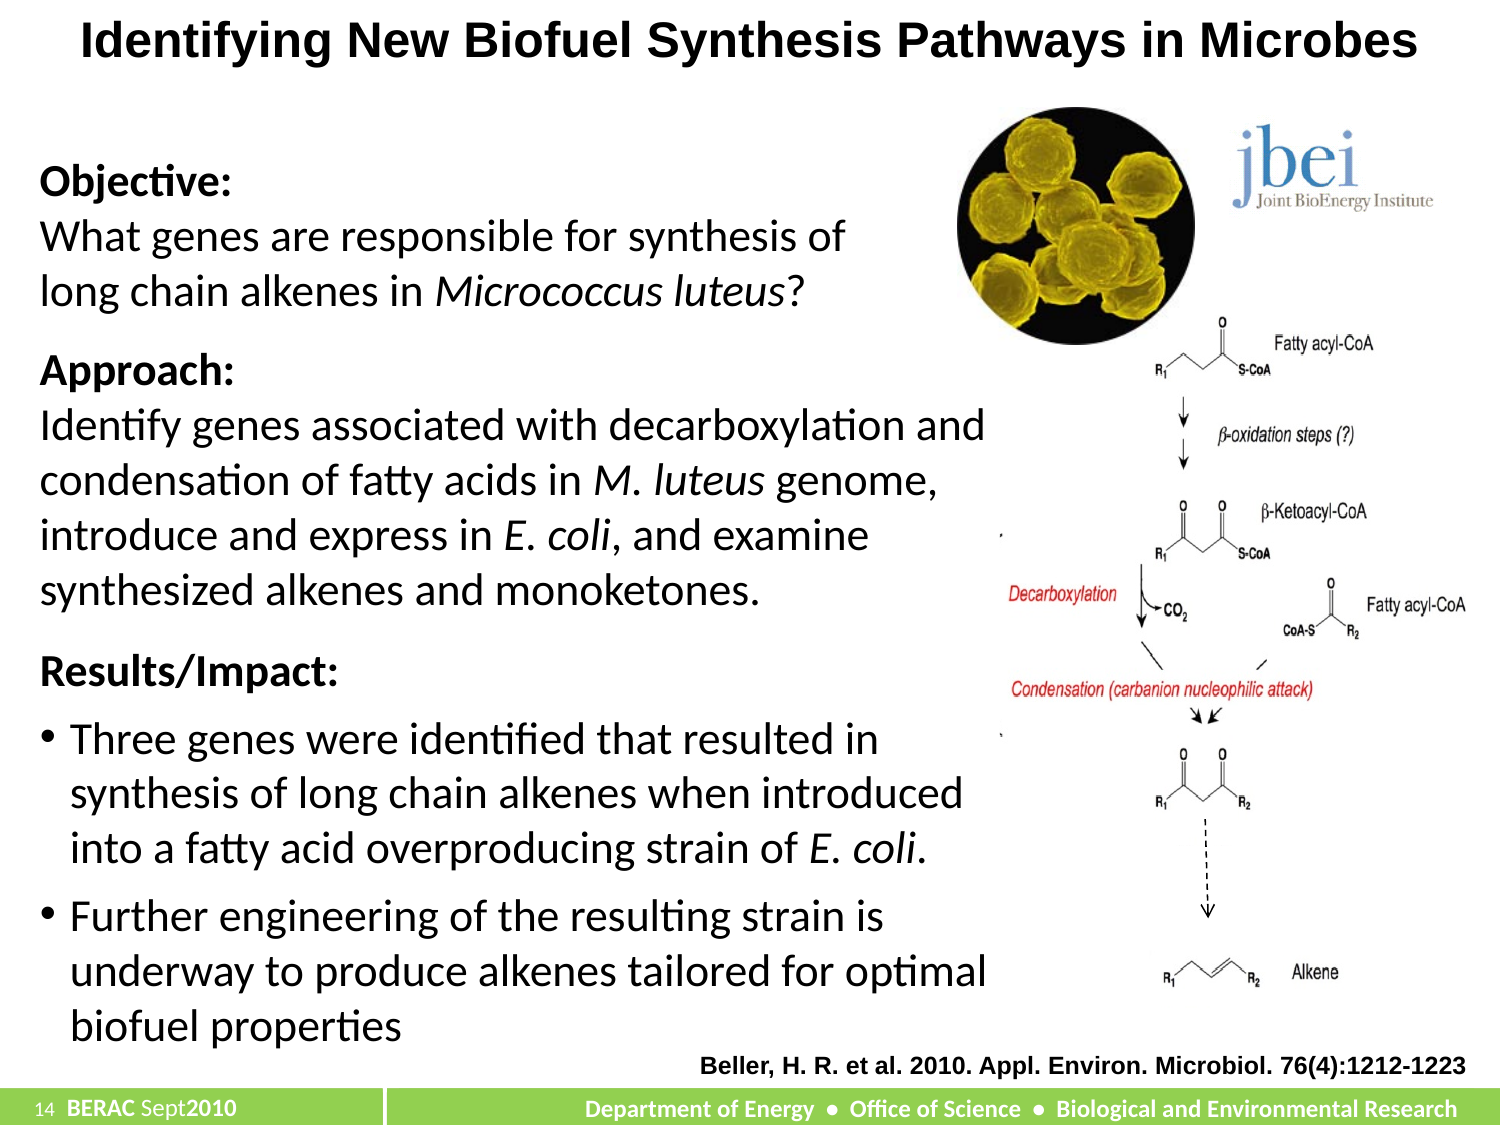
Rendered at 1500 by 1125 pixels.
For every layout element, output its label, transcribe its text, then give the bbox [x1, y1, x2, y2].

text_box Identifying New Biofuel Synthesis Pathways in Microbes [0, 0, 1500, 111]
text_box Objective: What genes are responsible for synthesis of long chain alkenes in Micrococcus luteus? [24, 143, 942, 323]
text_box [999, 315, 1466, 1009]
text_box Approach: Identify genes associated with decarboxylation and condensation of fatty acids in M. luteus genome, introduce and express in E. coli, and examine synthesized alkenes and monoketones. [24, 332, 994, 622]
text_box Beller, H. R. et al. 2010. Appl. Environ. Microbiol. 76(4):1212-1223 [699, 1049, 1500, 1086]
picture [1211, 97, 1445, 224]
picture [956, 106, 1195, 345]
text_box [0, 1087, 1500, 1125]
text_box Results/Impact: Three genes were identified that resulted in synthesis of long chain alkenes when introduced into a fatty acid overproducing strain of E. coli. Further engineering of the resulting strain is underway to produce alkenes tailored for optimal biofuel properties [24, 633, 1050, 1058]
